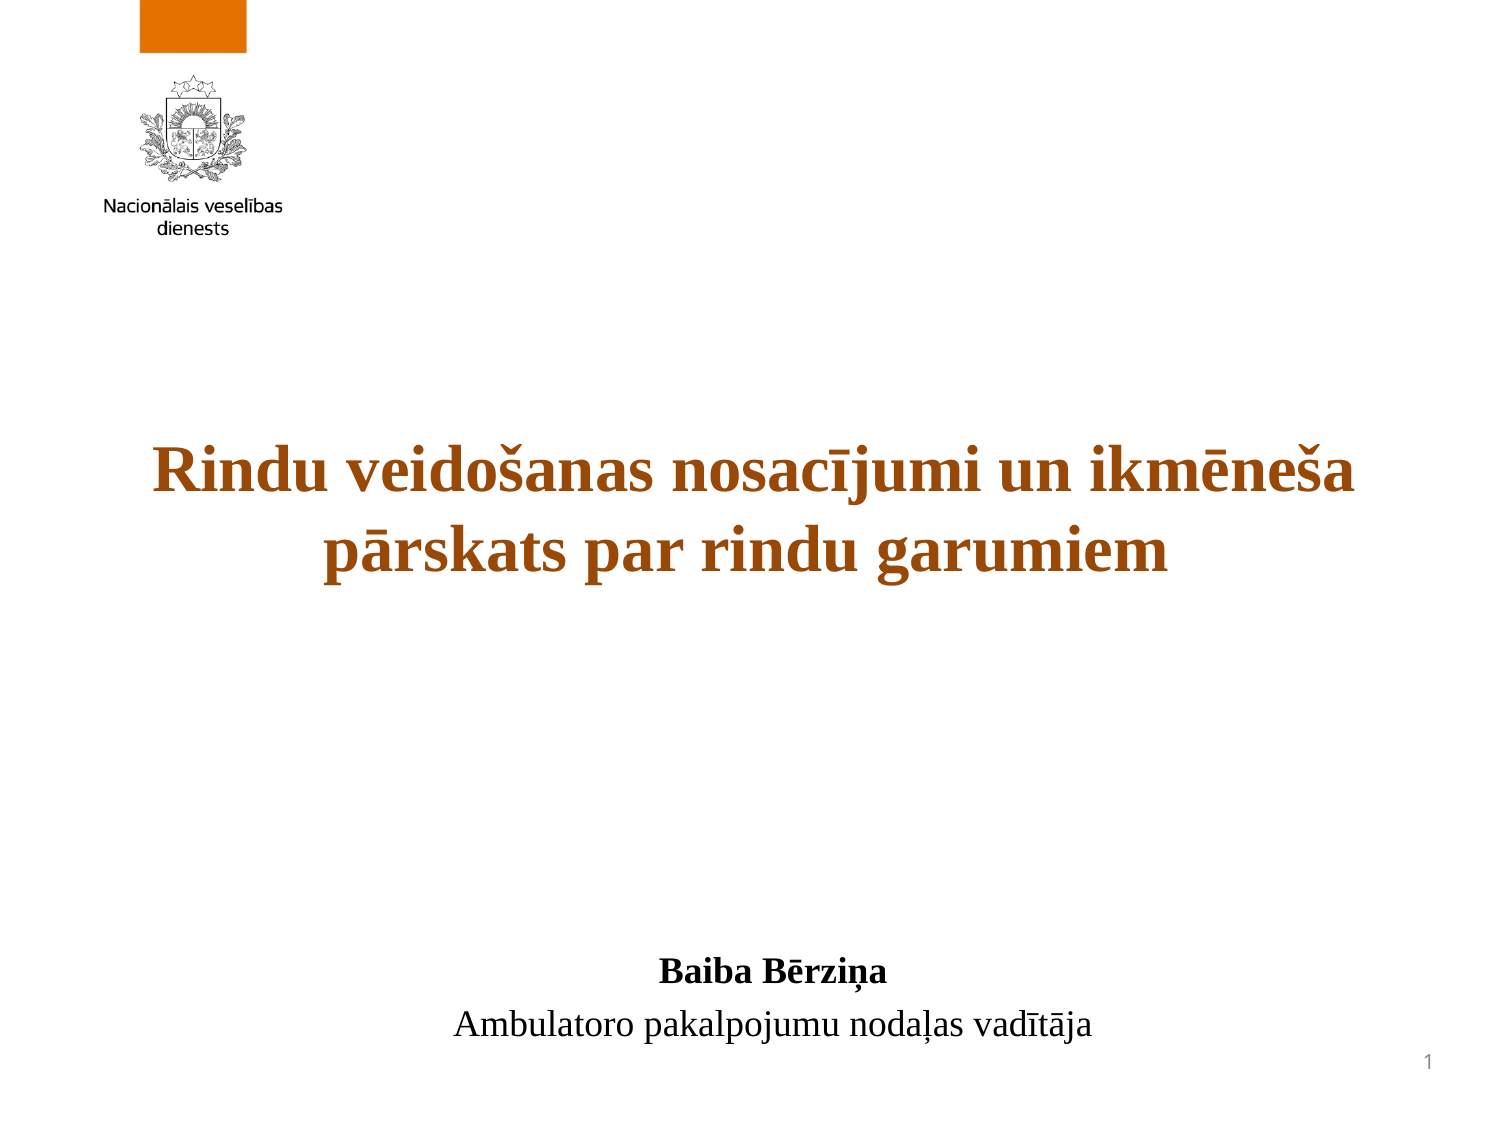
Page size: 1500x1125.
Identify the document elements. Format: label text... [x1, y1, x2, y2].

picture [48, 0, 338, 321]
title Rindu veidošanas nosacījumi un ikmēneša pārskats par rindu garumiem [60, 416, 1450, 692]
list Baiba Bērziņa Ambulatoro pakalpojumu nodaļas vadītāja [273, 938, 1274, 1063]
slide_number 1 [1400, 1037, 1450, 1088]
